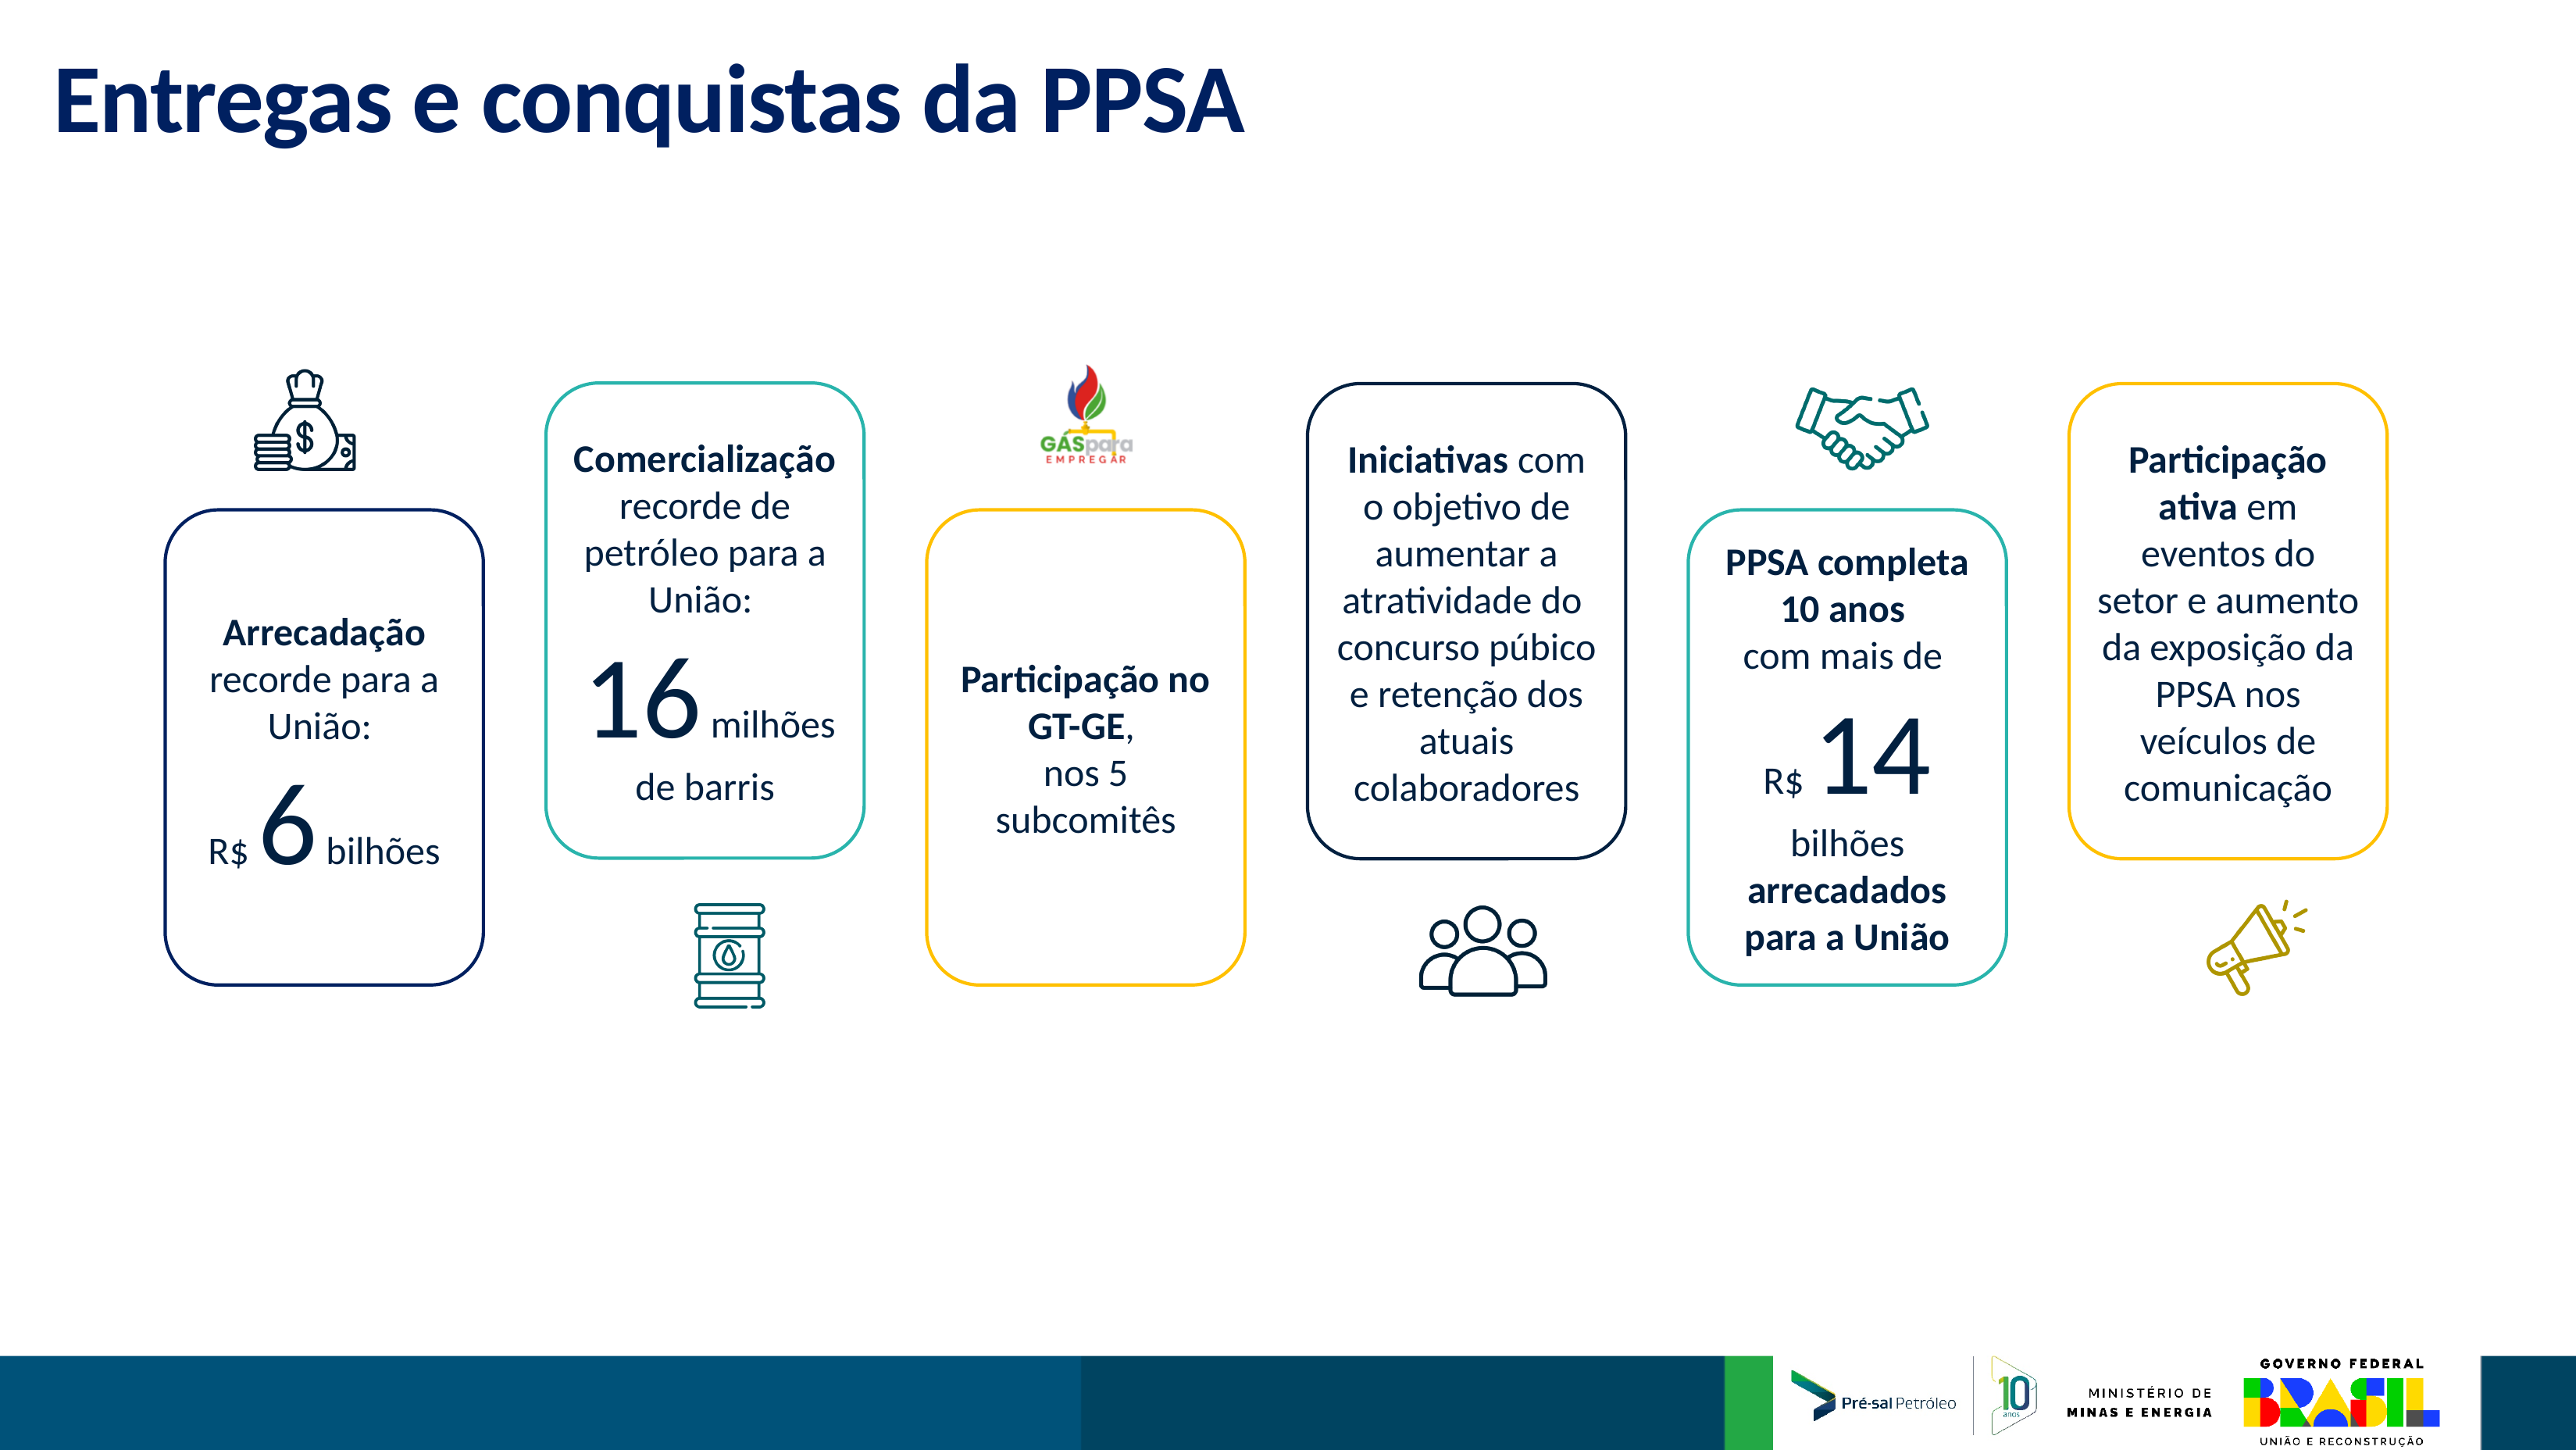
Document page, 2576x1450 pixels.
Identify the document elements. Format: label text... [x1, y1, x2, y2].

text_box Participação no GT-GE, nos 5 subcomitês [925, 508, 1247, 987]
text_box Entregas e conquistas da PPSA [30, 23, 2549, 164]
picture [1793, 373, 1932, 473]
picture [1033, 357, 1140, 473]
text_box Arrecadação recorde para a União: R$ 6 bilhões [163, 508, 485, 987]
picture [252, 360, 359, 477]
picture [0, 1250, 2576, 1450]
text_box PPSA completa 10 anos com mais de R$ 14 bilhões arrecadados para a União [1686, 508, 2008, 987]
picture [1415, 889, 1549, 1002]
text_box Participação ativa em eventos do setor e aumento da exposição da PPSA nos veículos de comunicação [2067, 381, 2389, 861]
text_box Comercialização recorde de petróleo para a União: 16 milhões de barris [544, 381, 866, 860]
picture [690, 900, 768, 1013]
text_box Iniciativas com o objetivo de aumentar a atratividade do concurso púbico e retenção dos atuais colaboradores [1305, 381, 1628, 861]
picture [2206, 892, 2310, 998]
